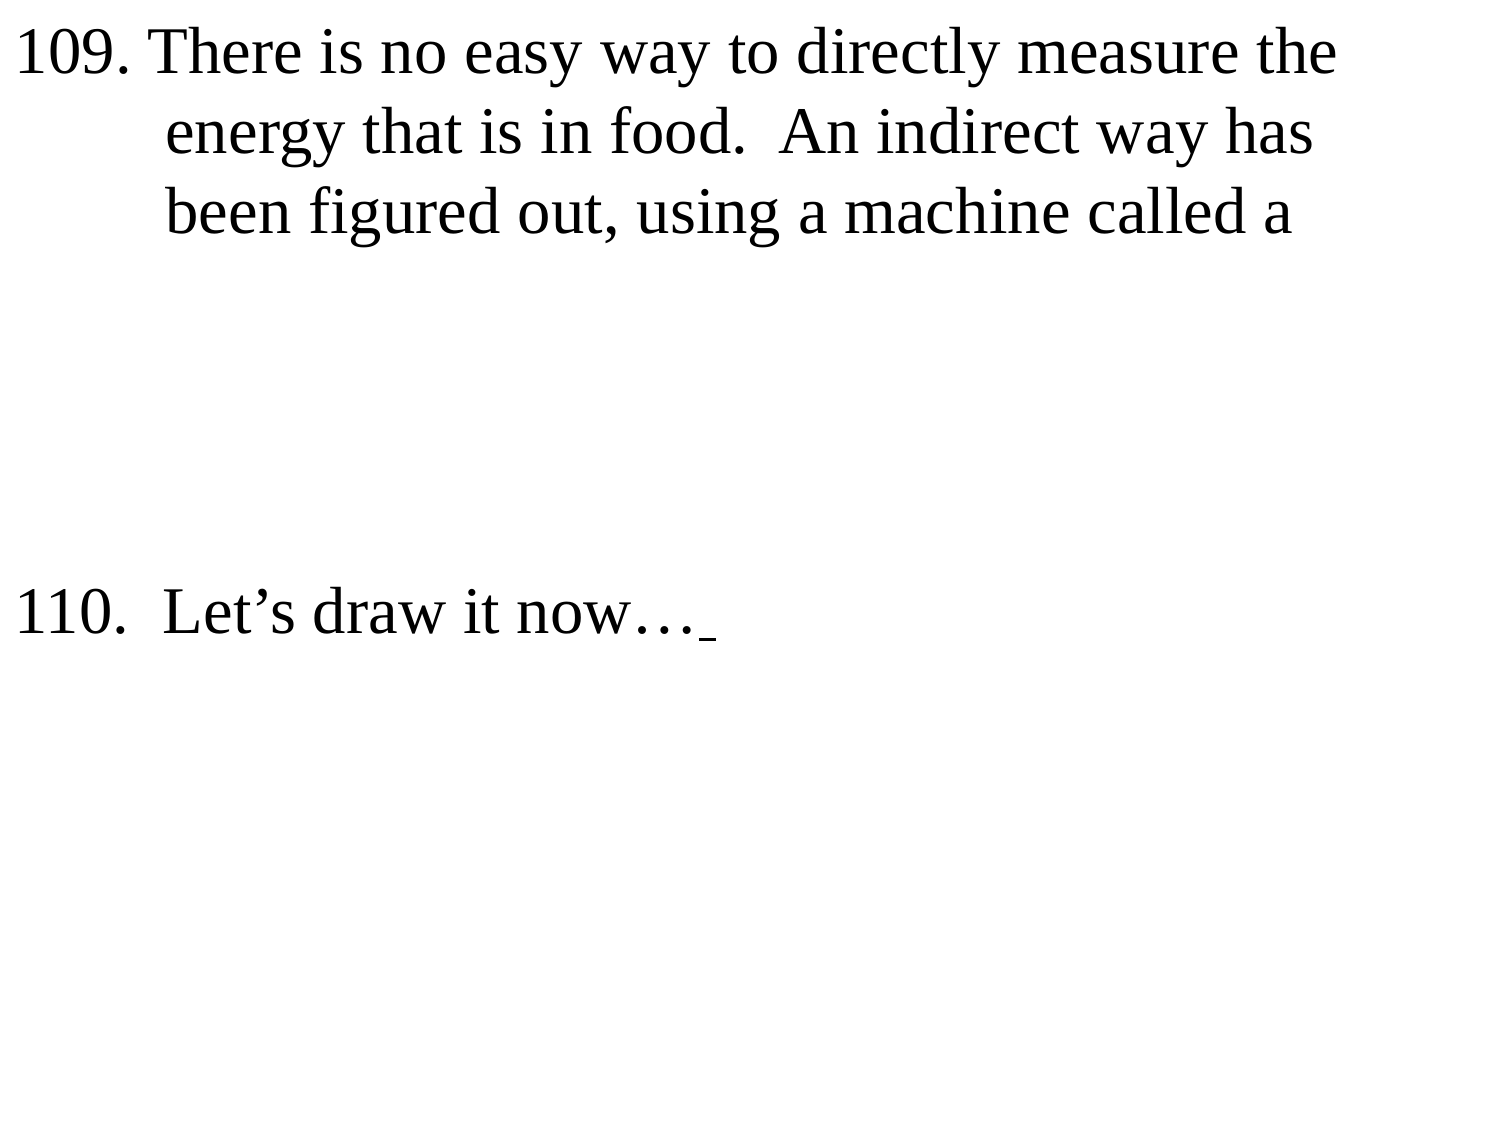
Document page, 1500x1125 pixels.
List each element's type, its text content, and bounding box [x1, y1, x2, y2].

text_box 109. There is no easy way to directly measure the energy that is in food. An indirect way has been figured out, using a machine called a 110. Let’s draw it now… [0, 0, 1500, 700]
